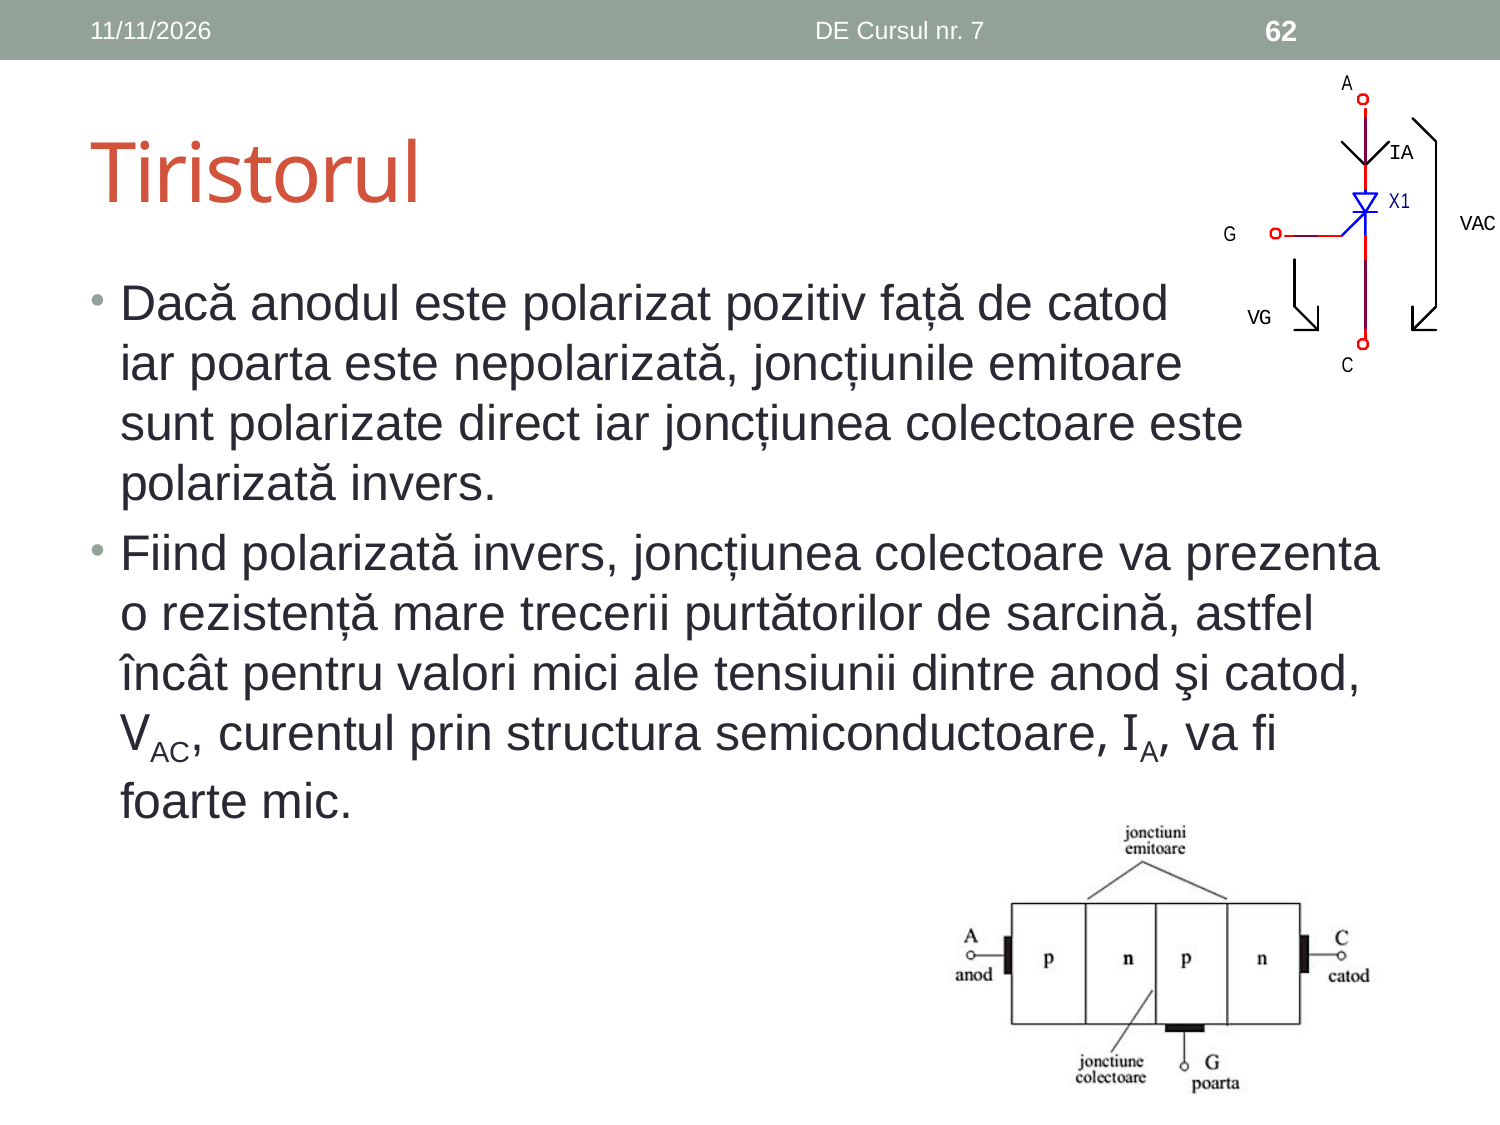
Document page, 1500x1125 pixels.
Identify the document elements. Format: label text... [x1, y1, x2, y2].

title Tiristorul [75, 87, 1206, 250]
list Dacă anodul este polarizat pozitiv față de catod iar poarta este nepolarizată, joncțiunile emitoare sunt polarizate direct iar joncțiunea colectoare este polarizată invers. Fiind polarizată invers, joncțiunea colectoare va prezenta o rezistență mare trecerii purtătorilor de sarcină, astfel încât pentru valori mici ale tensiunii dintre anod şi catod, VAC, curentul prin structura semiconductoare, IA, va fi foarte mic. [75, 262, 1425, 1063]
picture [937, 824, 1383, 1096]
slide_number 62 [1250, 3, 1425, 53]
picture [1209, 56, 1500, 397]
footer DE Cursul nr. 7 [562, 3, 1238, 57]
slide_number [75, 3, 550, 57]
